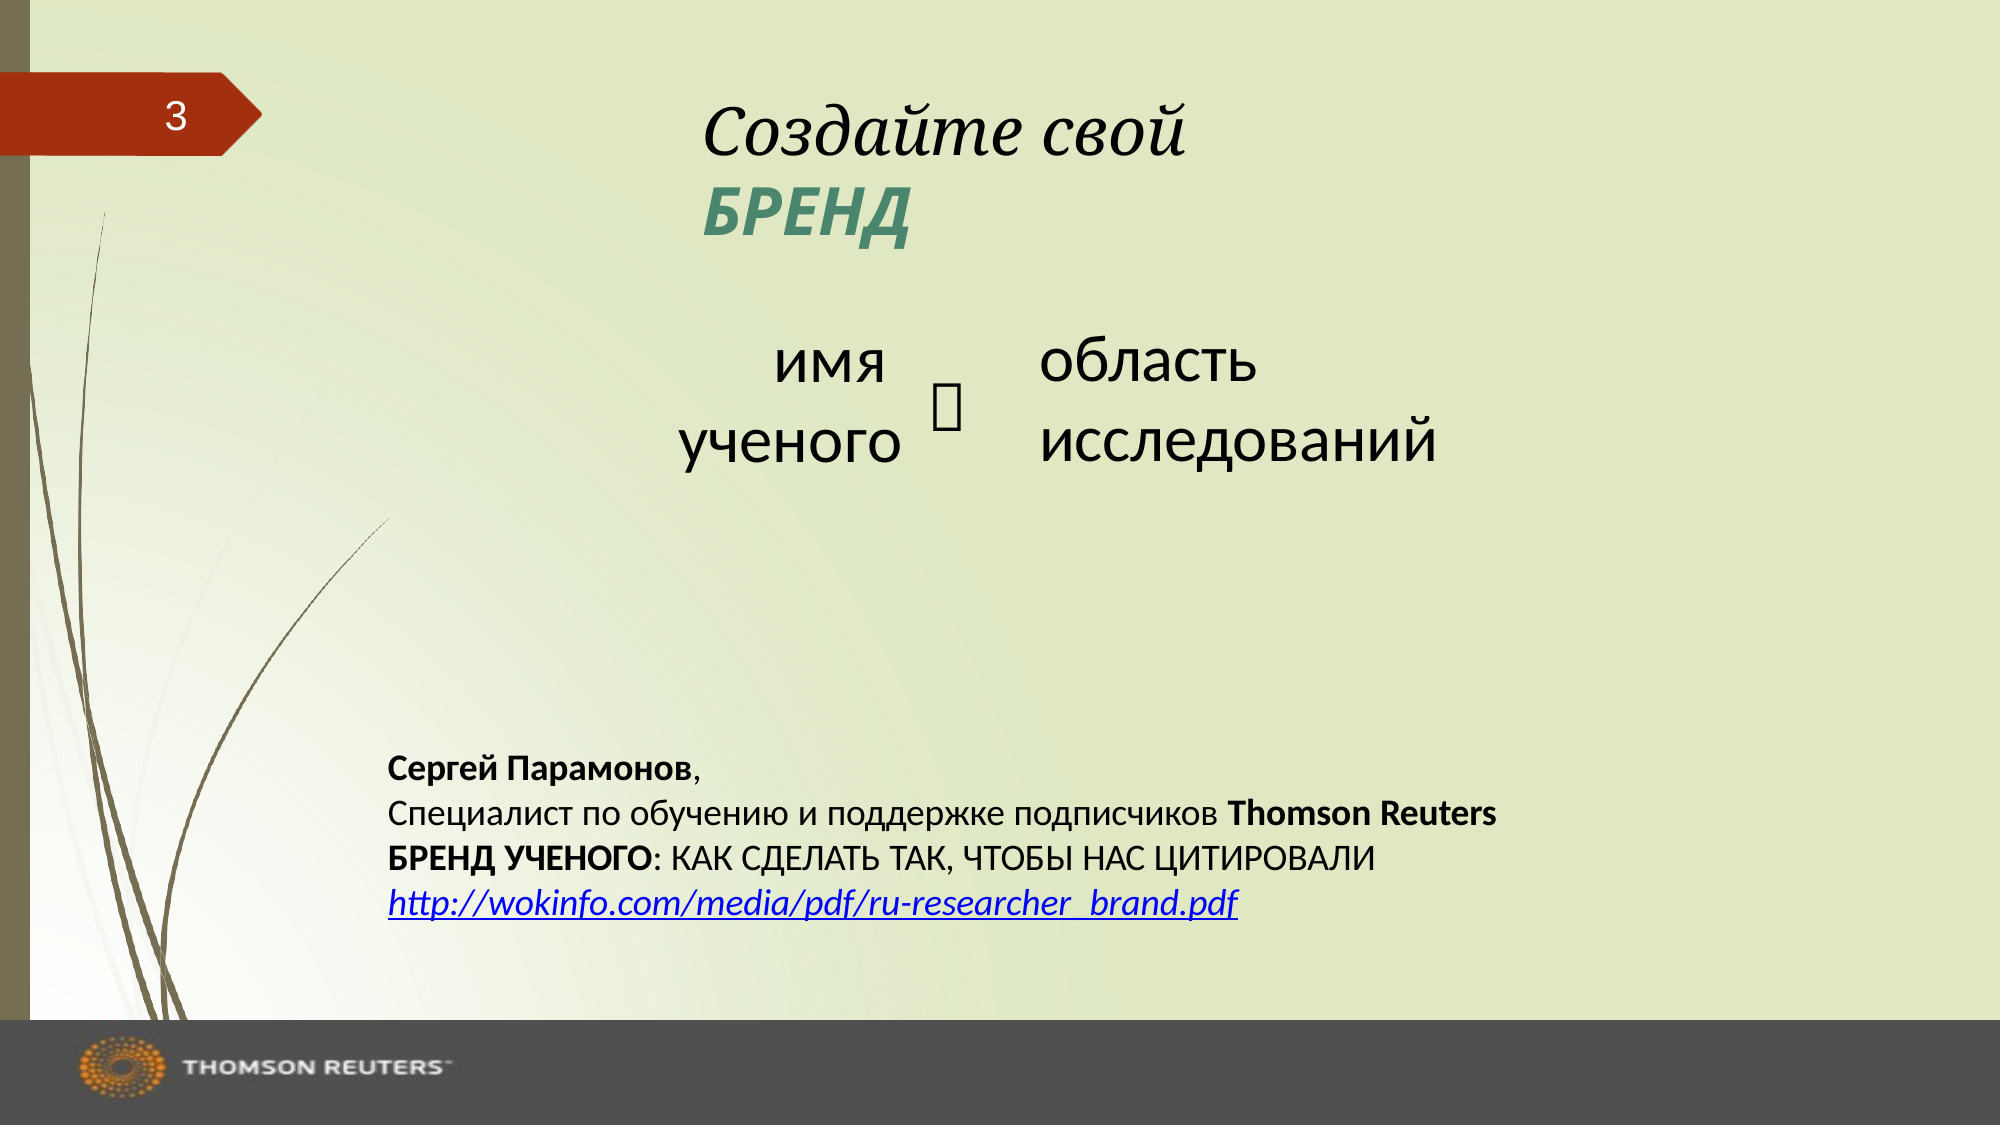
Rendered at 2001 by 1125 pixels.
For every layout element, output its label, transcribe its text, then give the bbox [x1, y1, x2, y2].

text_box область исследований [1037, 312, 1444, 475]
text_box  [925, 363, 1001, 446]
picture [0, 0, 2000, 1019]
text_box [0, 1019, 2000, 1125]
text_box имя ученого [676, 314, 904, 476]
text_box Сергей Парамонов, Специалист по обучению и поддержке подписчиков Thomson Reuters БРЕНД УЧЕНОГО: КАК СДЕЛАТЬ ТАК, ЧТОБЫ НАС ЦИТИРОВАЛИ http://wokinfo.com/media/pdf/ru-researcher_brand.pdf [385, 740, 1508, 923]
title Создайте свой БРЕНД [699, 86, 1396, 277]
